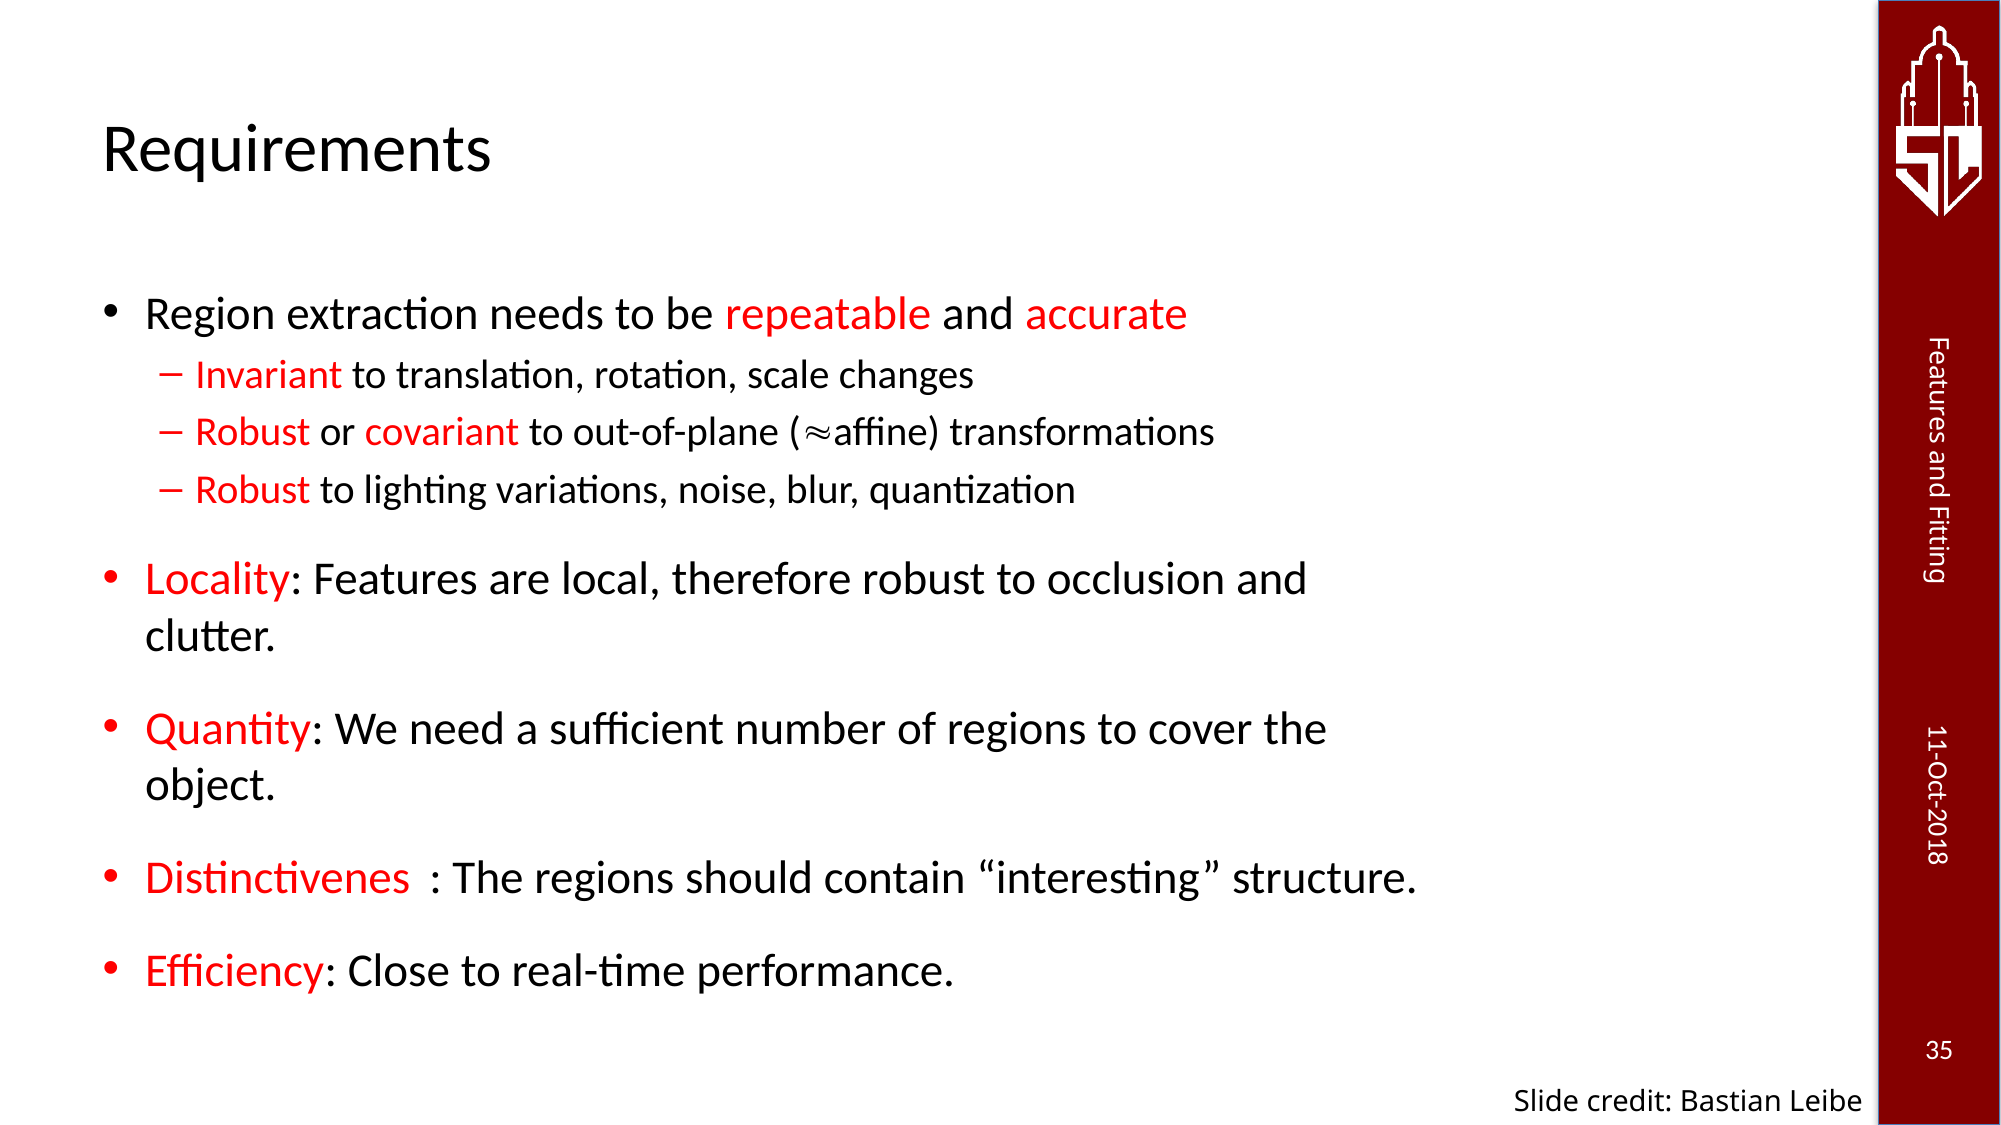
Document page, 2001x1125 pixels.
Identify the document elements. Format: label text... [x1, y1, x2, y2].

picture [1896, 25, 1982, 217]
text_box Slide credit: Bastian Leibe [1498, 1074, 1878, 1125]
title Requirements [87, 50, 1438, 238]
list Region extraction needs to be repeatable and accurate Invariant to translation, rotation, scale changes Robust or covariant to out-of-plane (affine) transformations Robust to lighting variations, noise, blur, quantization Locality: Features are local, therefore robust to occlusion and clutter. Quantity: We need a sufficient number of regions to cover the object. Distinctiveness: The regions should contain “interesting” structure. Efficiency: Close to real-time performance. [87, 275, 1438, 1018]
